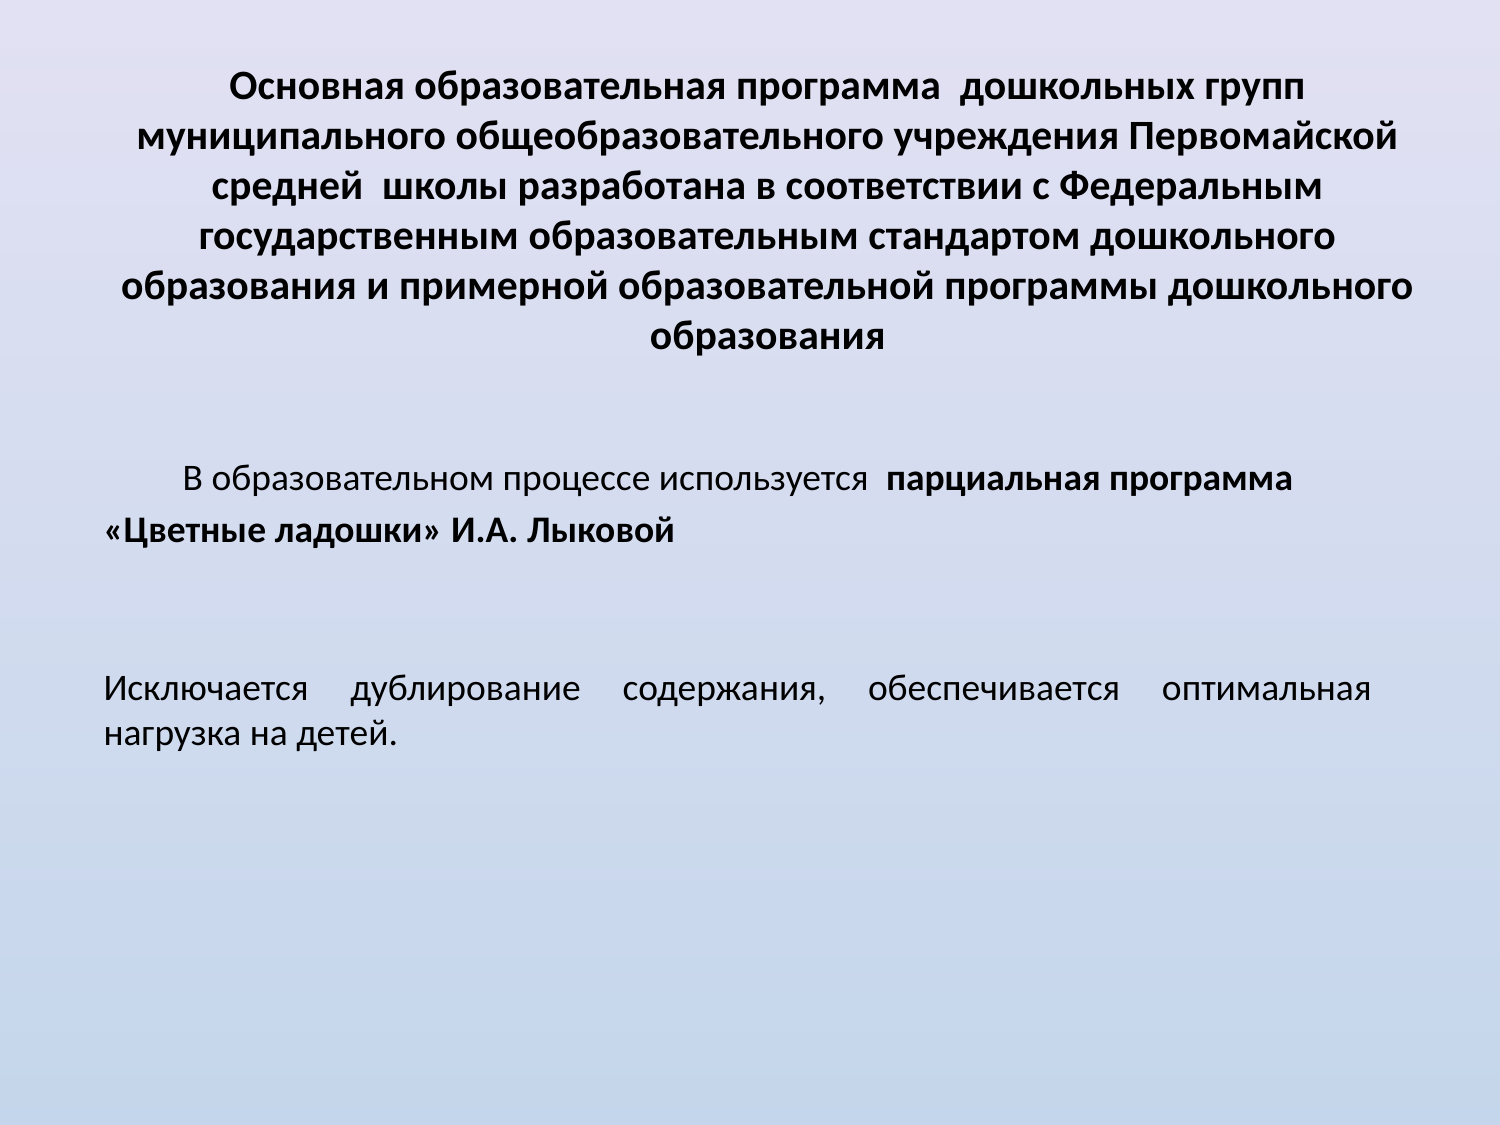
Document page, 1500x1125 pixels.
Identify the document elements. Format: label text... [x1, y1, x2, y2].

title Основная образовательная программа дошкольных групп муниципального общеобразовательного учреждения Первомайской средней школы разработана в соответствии с Федеральным государственным образовательным стандартом дошкольного образования и примерной образовательной программы дошкольного образования [100, 42, 1436, 374]
subtitle В образовательном процессе используется парциальная программа «Цветные ладошки» И.А. Лыковой Исключается дублирование содержания, обеспечивается оптимальная нагрузка на детей. [88, 445, 1388, 1083]
